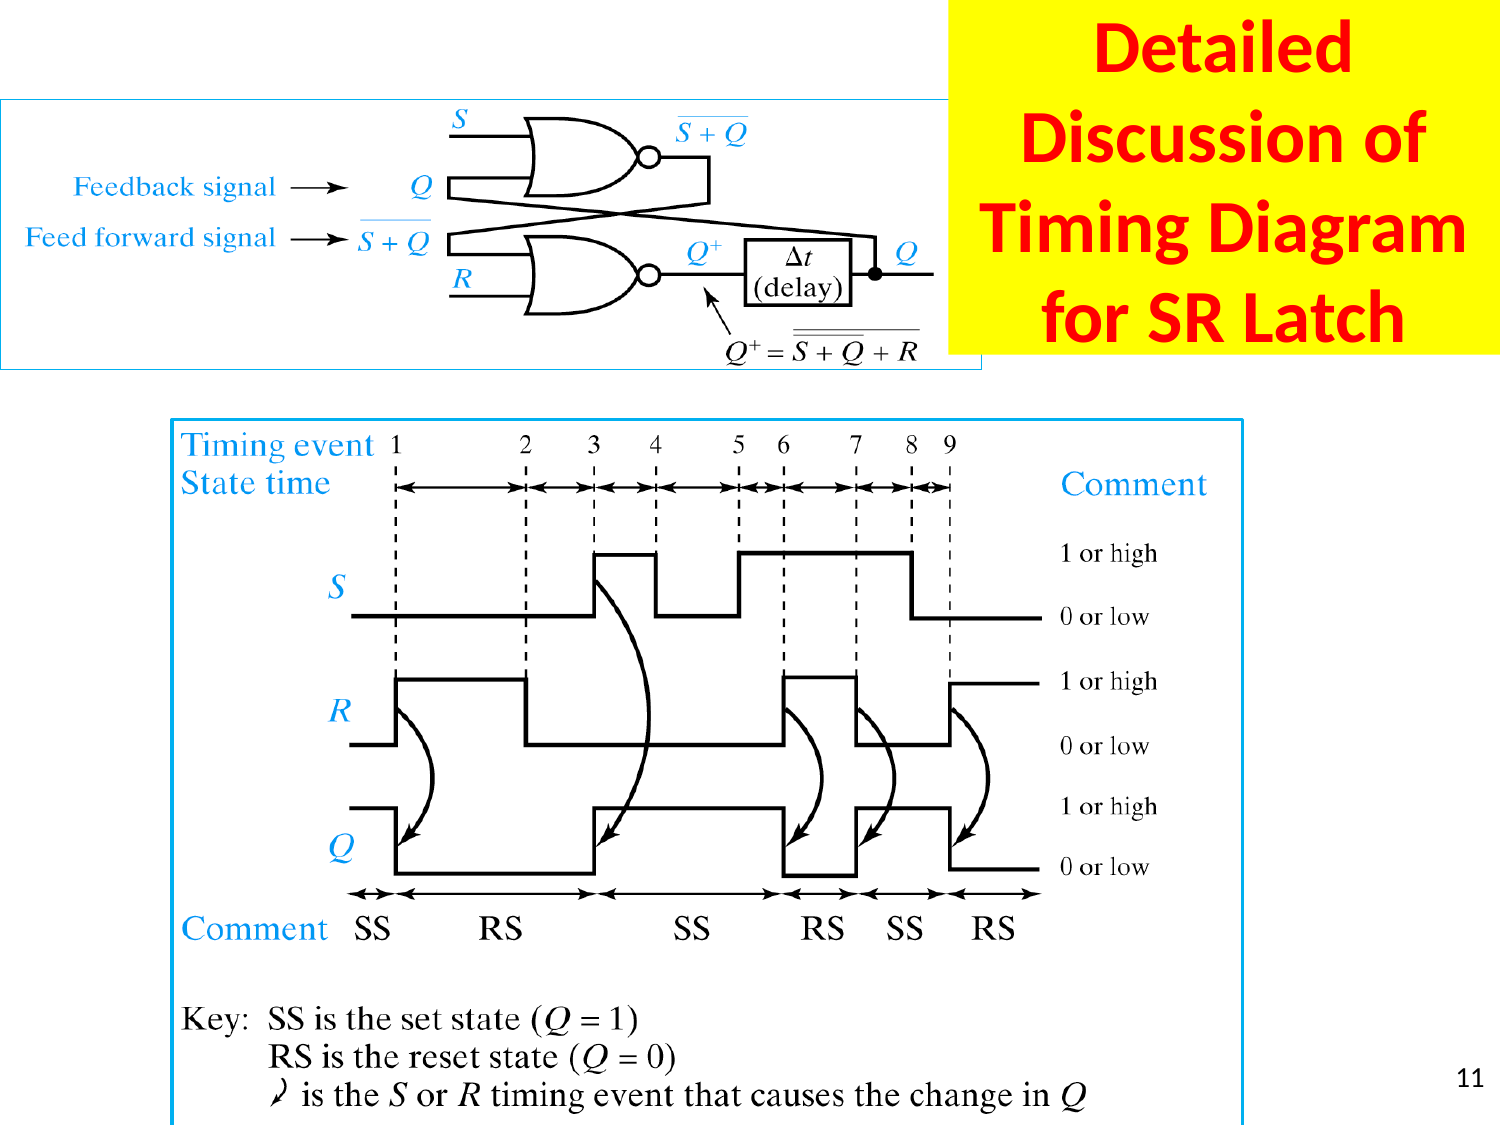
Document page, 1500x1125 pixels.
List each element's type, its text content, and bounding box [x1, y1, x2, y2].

slide_number 11 [1246, 1050, 1500, 1125]
picture [2, 98, 982, 368]
picture [175, 422, 1240, 1125]
title Detailed Discussion of Timing Diagram for SR Latch [948, 0, 1500, 355]
